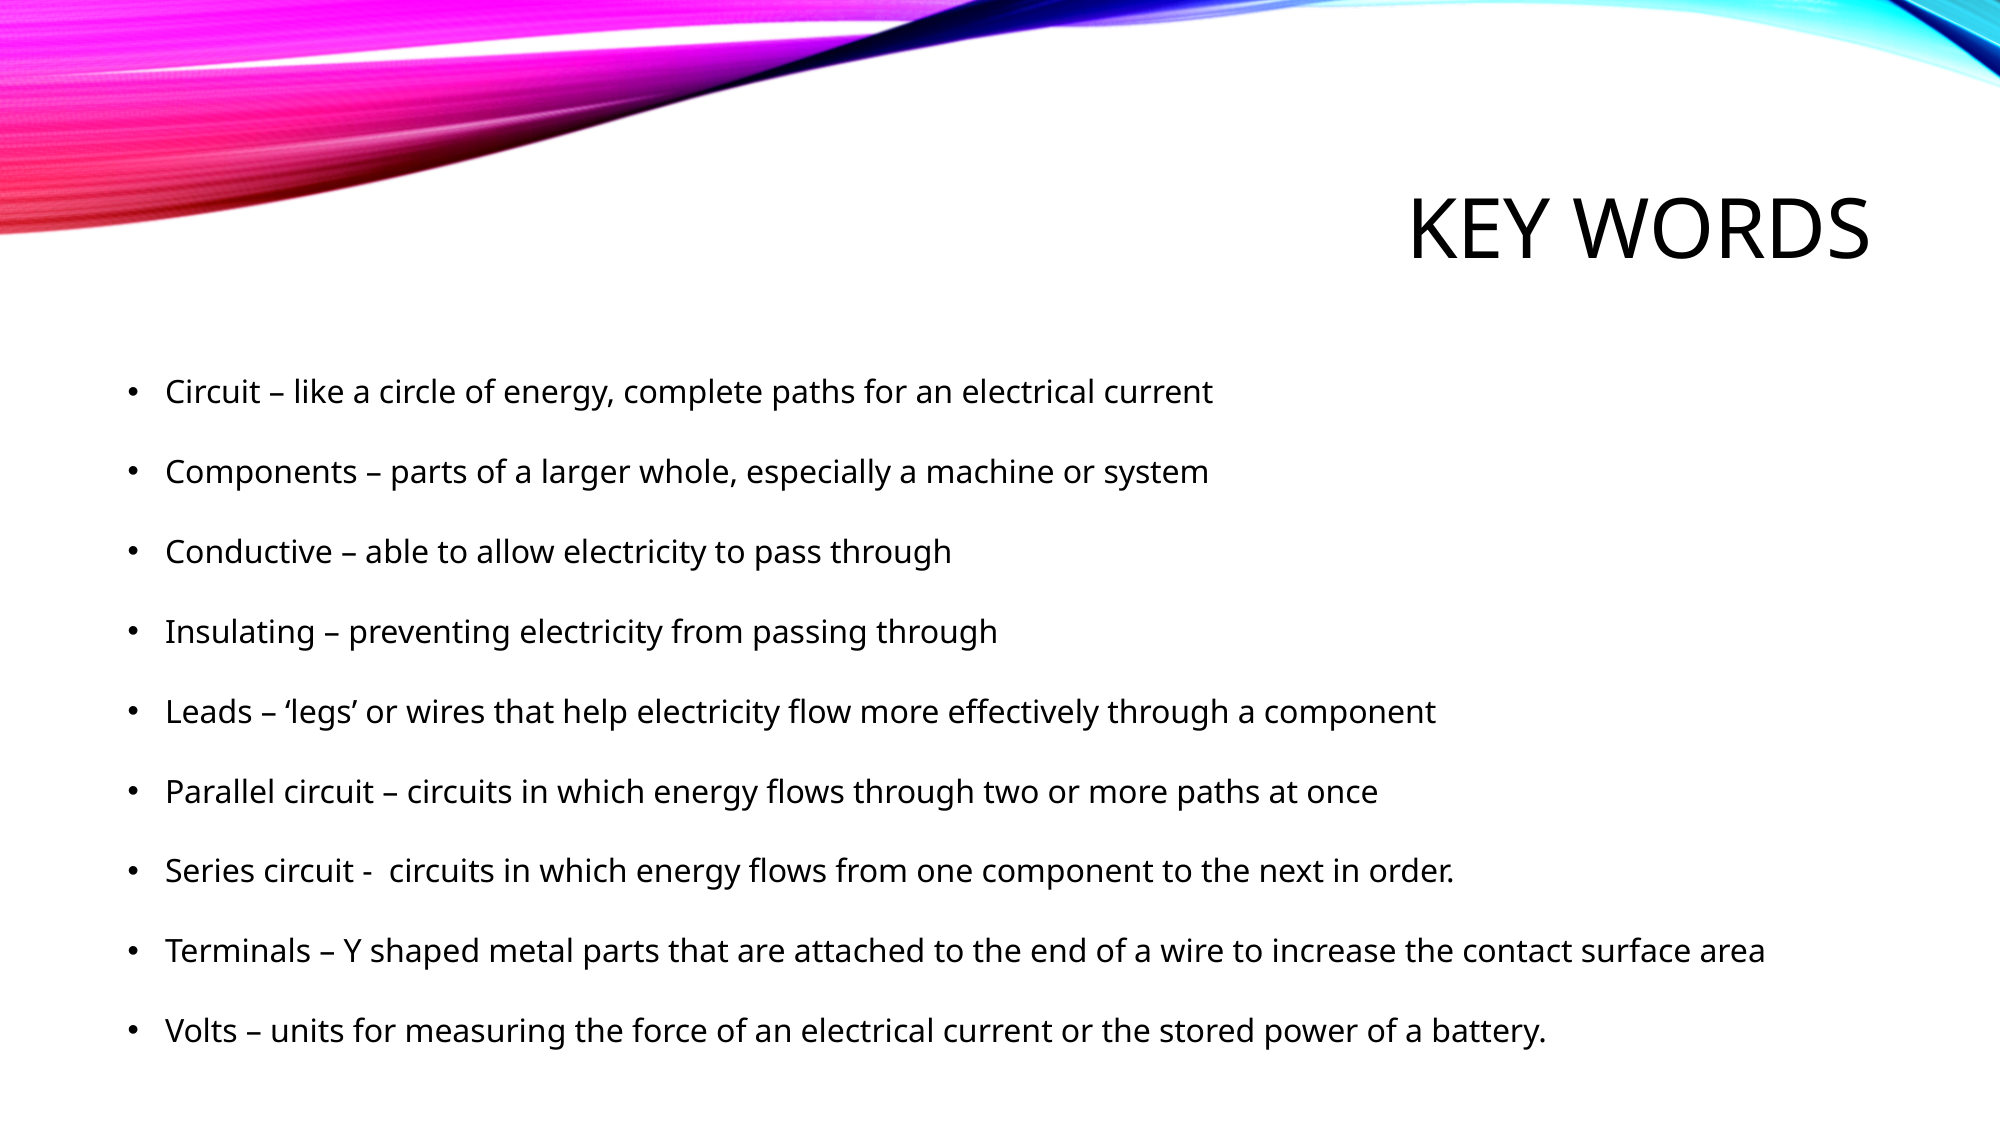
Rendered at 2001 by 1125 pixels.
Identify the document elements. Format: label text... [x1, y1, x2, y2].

title Key words [474, 125, 1888, 337]
picture [1910, 0, 2000, 45]
picture [1890, 0, 2000, 75]
picture [0, 0, 2000, 237]
list Circuit – like a circle of energy, complete paths for an electrical current Components – parts of a larger whole, especially a machine or system Conductive – able to allow electricity to pass through Insulating – preventing electricity from passing through Leads – ‘legs’ or wires that help electricity flow more effectively through a component Parallel circuit – circuits in which energy flows through two or more paths at once Series circuit - circuits in which energy flows from one component to the next in order. Terminals – Y shaped metal parts that are attached to the end of a wire to increase the contact surface area Volts – units for measuring the force of an electrical current or the stored power of a battery. [112, 337, 1888, 1069]
